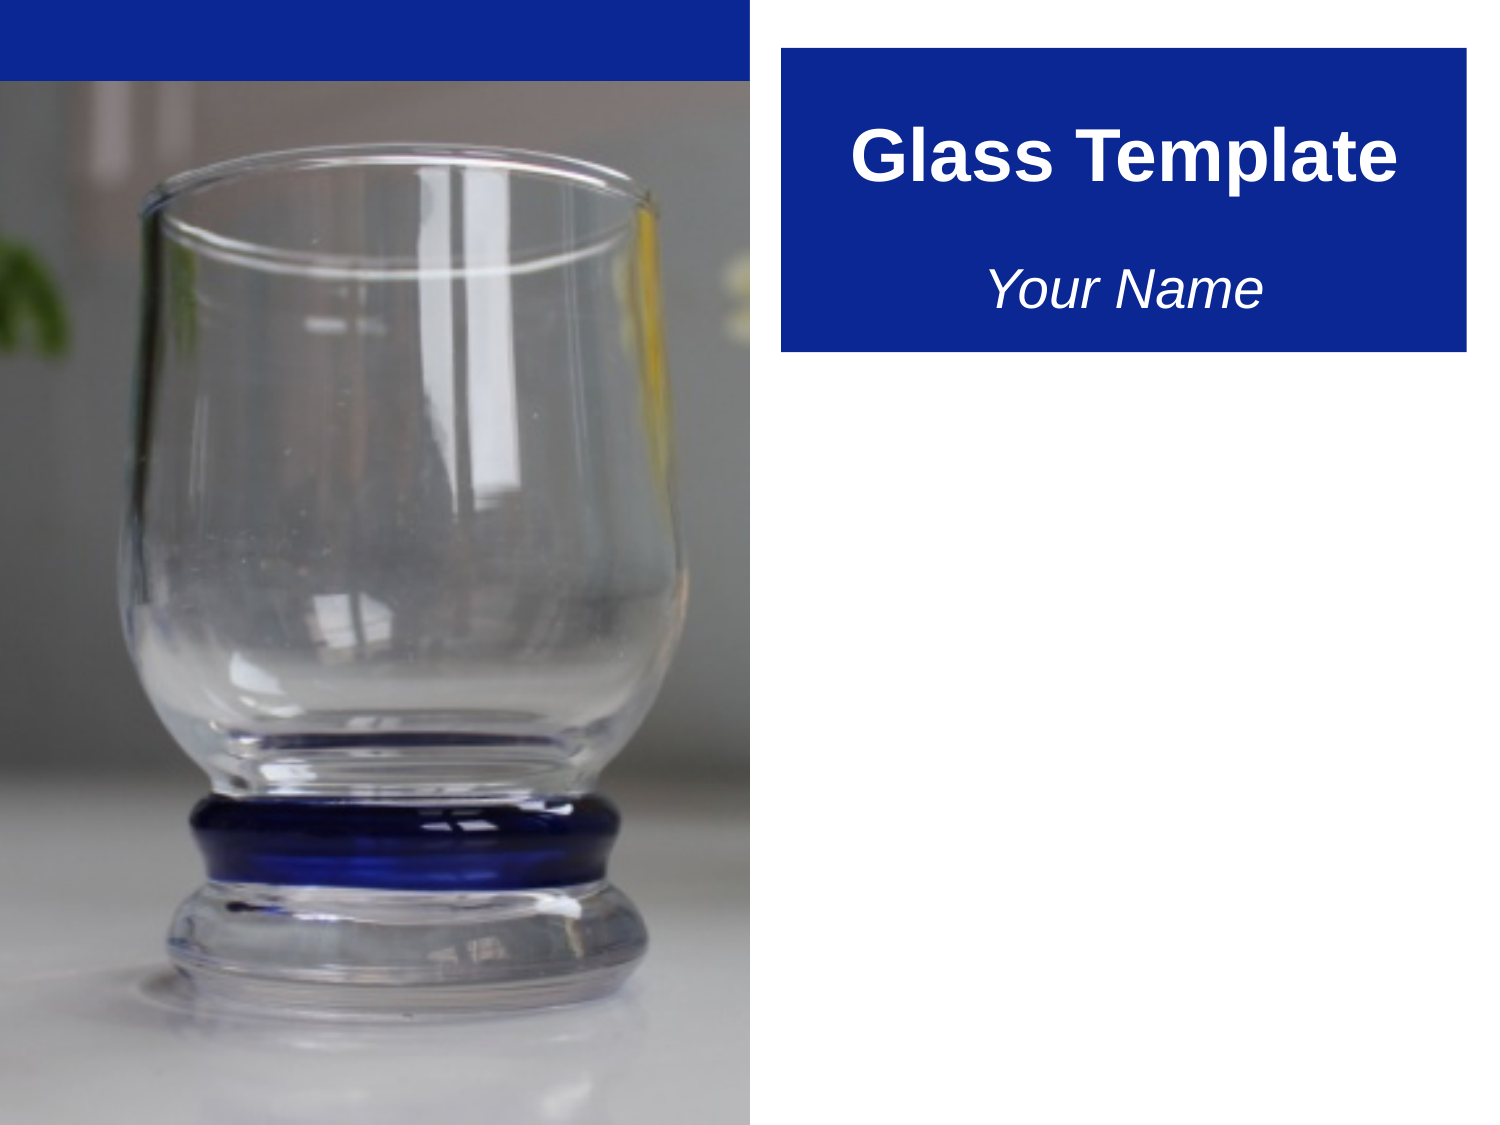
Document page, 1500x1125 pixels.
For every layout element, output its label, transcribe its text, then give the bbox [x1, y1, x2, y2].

picture [0, 81, 750, 1125]
subtitle Your Name [710, 291, 1500, 363]
title Glass Template [766, 112, 1484, 190]
